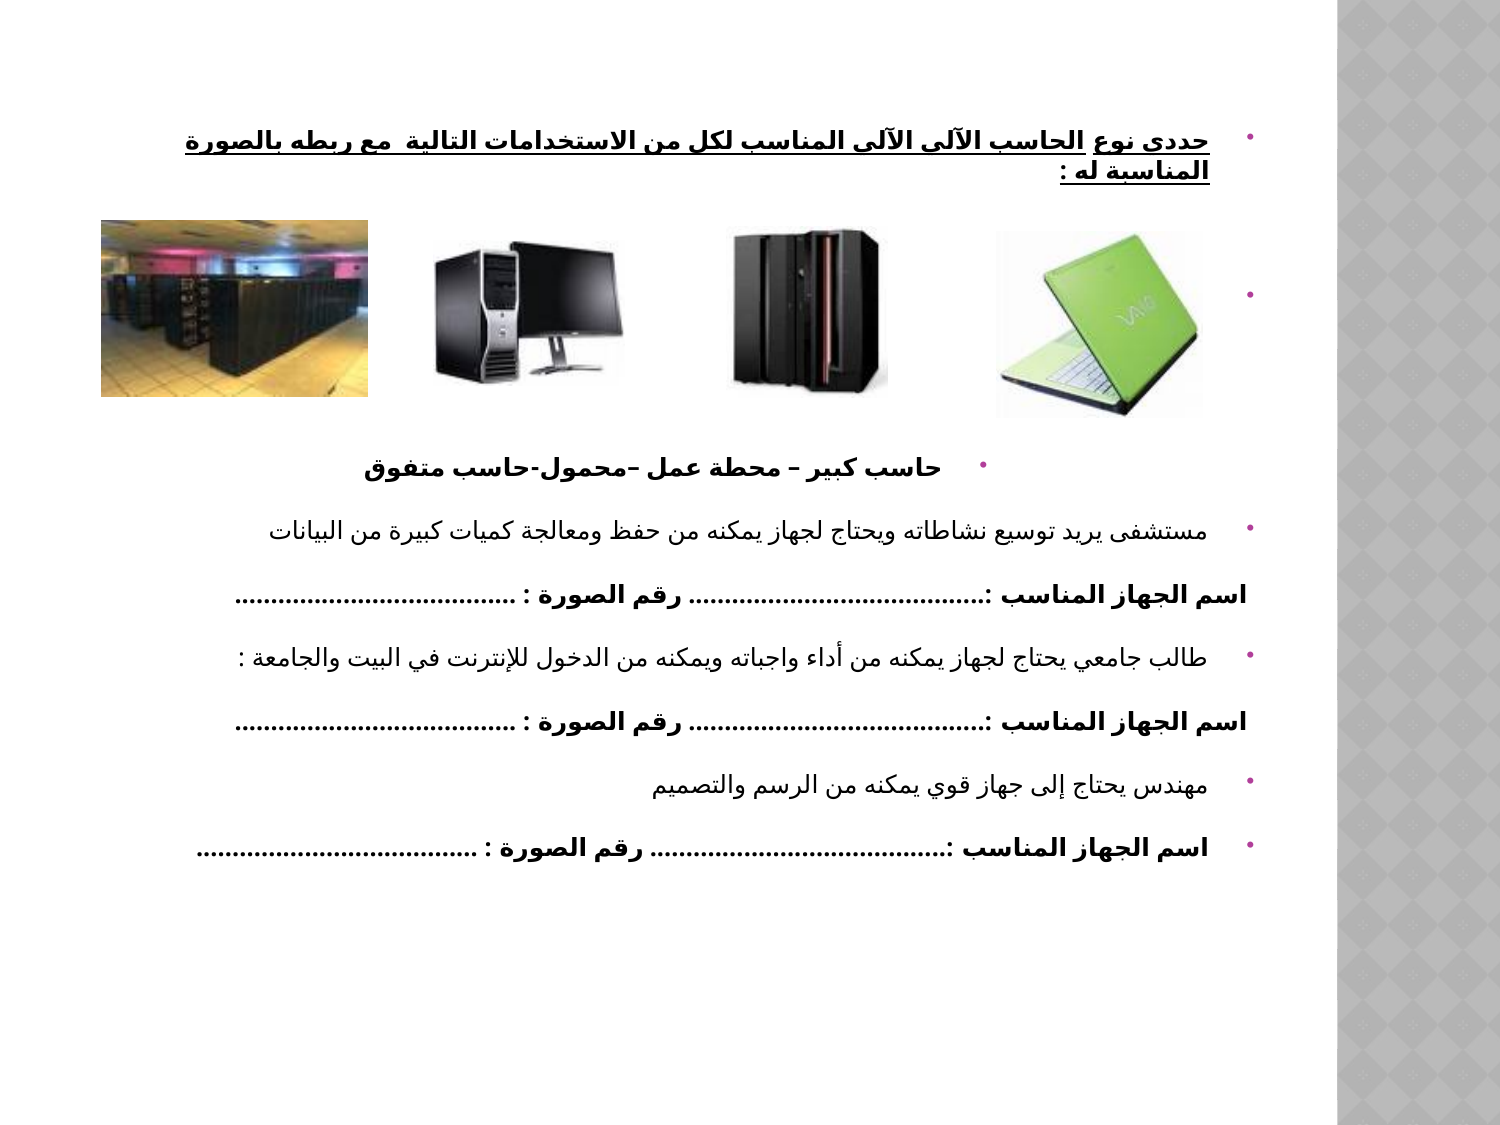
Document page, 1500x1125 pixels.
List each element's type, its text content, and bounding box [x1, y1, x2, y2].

picture [101, 220, 368, 398]
picture [995, 231, 1203, 419]
picture [726, 226, 888, 398]
picture [433, 240, 625, 386]
list حددي نوع الحاسب الآلي الآلي المناسب لكل من الاستخدامات التالية مع ربطه بالصورة المناسبة له : حاسب كبير – محطة عمل –محمول-حاسب متفوق مستشفى يريد توسيع نشاطاته ويحتاج لجهاز يمكنه من حفظ ومعالجة كميات كبيرة من البيانات اسم الجهاز المناسب :......................................... رقم الصورة : ....................................... طالب جامعي يحتاج لجهاز يمكنه من أداء واجباته ويمكنه من الدخول للإنترنت في البيت والجامعة : اسم الجهاز المناسب :......................................... رقم الصورة : ....................................... مهندس يحتاج إلى جهاز قوي يمكنه من الرسم والتصميم اسم الجهاز المناسب :......................................... رقم الصورة : ....................................... [82, 117, 1270, 1000]
